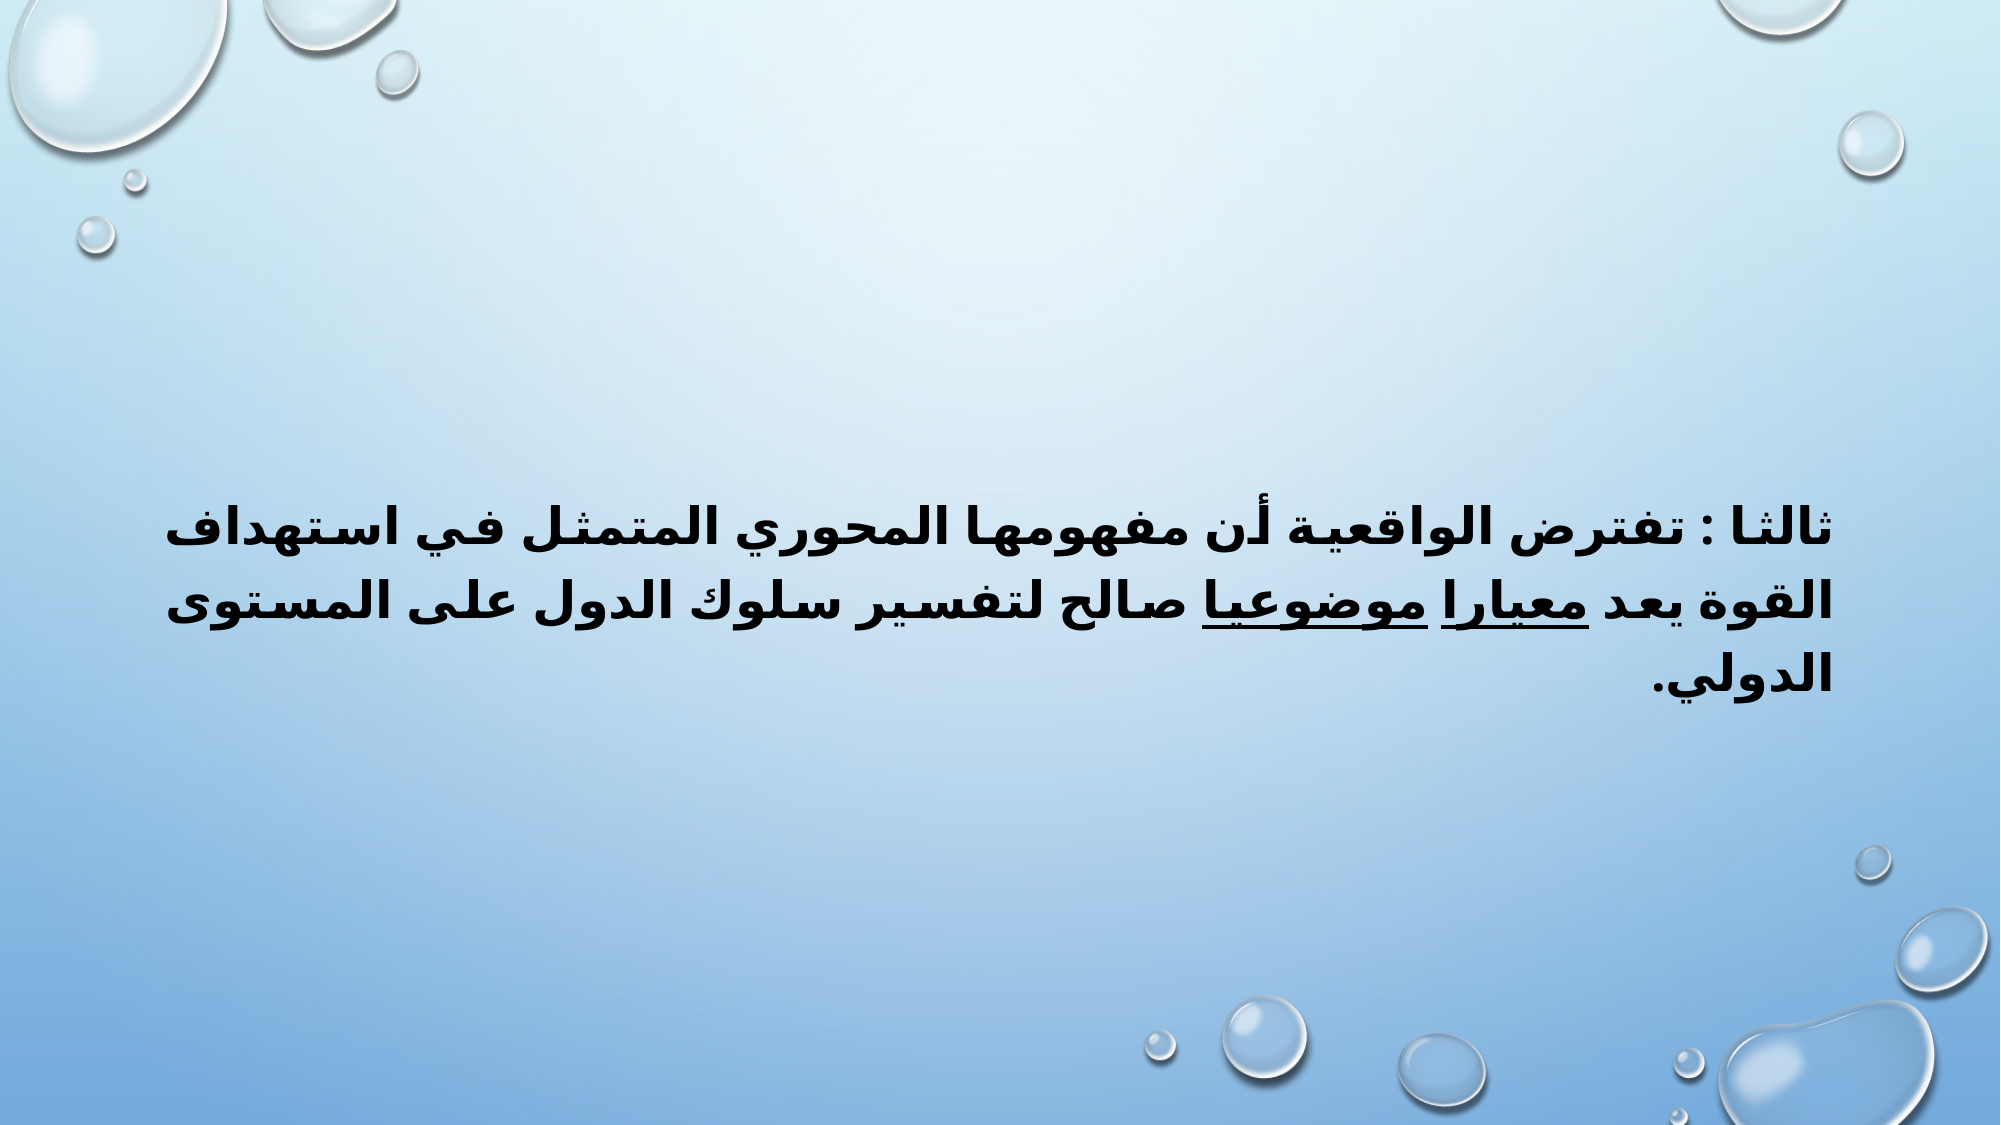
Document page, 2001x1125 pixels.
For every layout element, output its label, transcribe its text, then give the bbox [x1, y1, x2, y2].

list ثالثا : تفترض الواقعية أن مفهومها المحوري المتمثل في استهداف القوة يعد معيارا موضوعيا صالح لتفسير سلوك الدول على المستوى الدولي. [149, 473, 1850, 712]
picture [0, 0, 2000, 1125]
